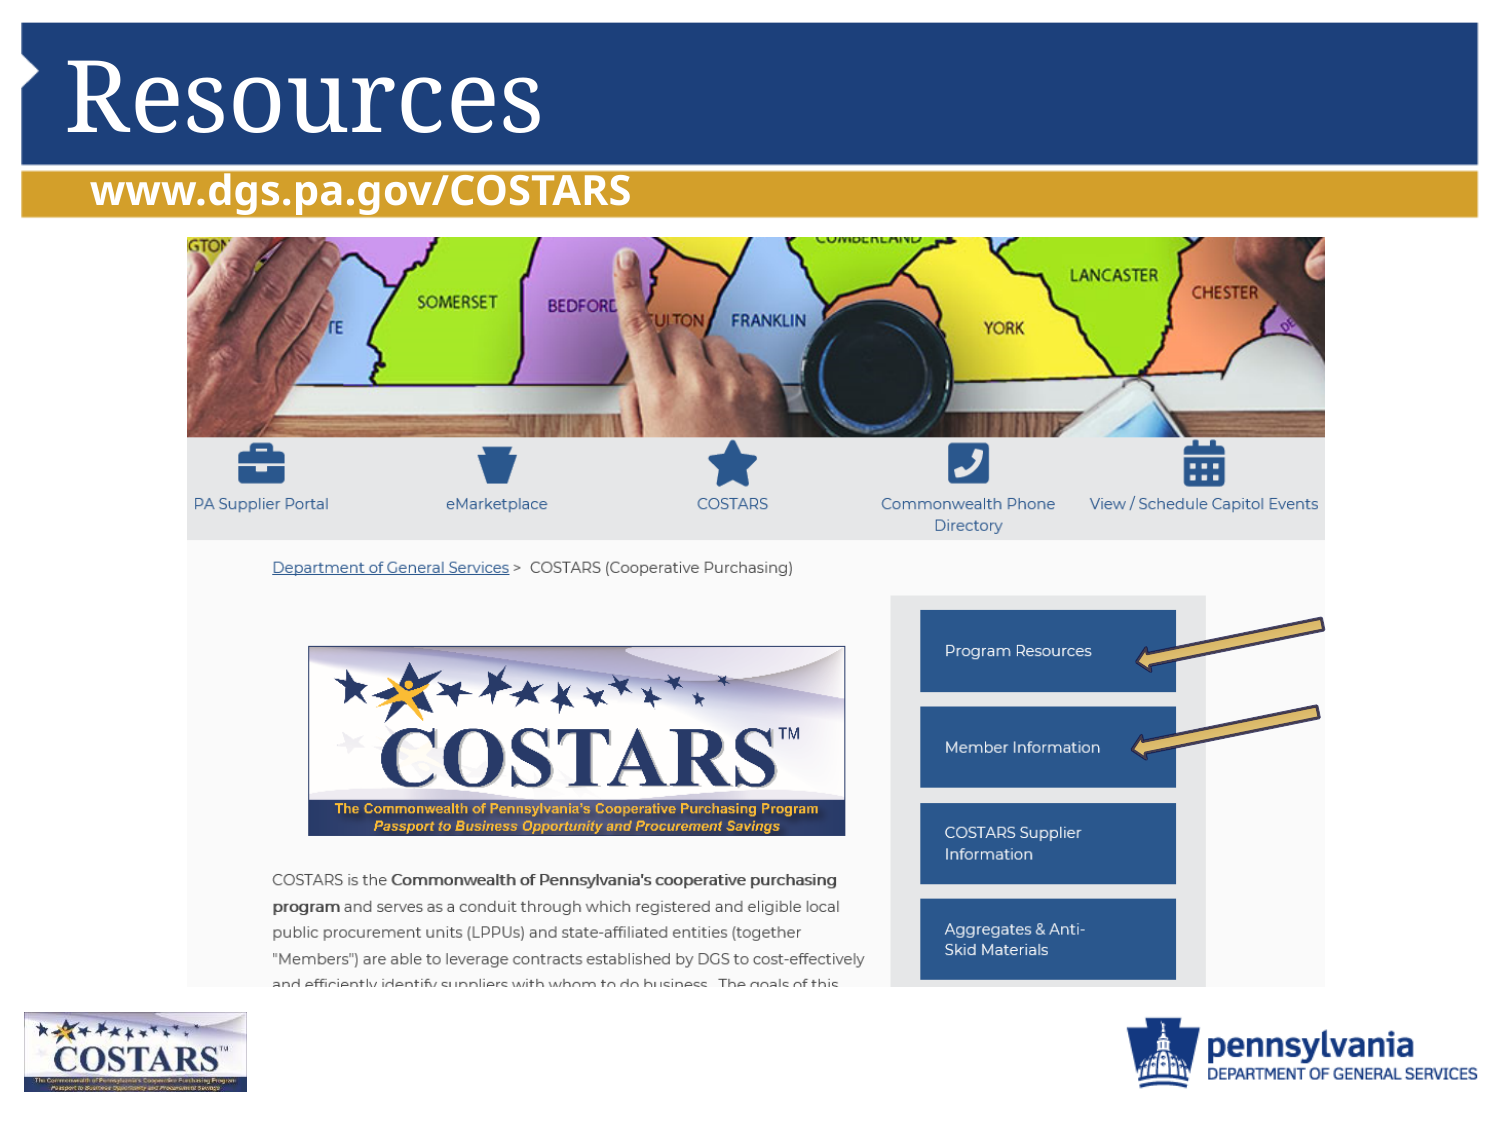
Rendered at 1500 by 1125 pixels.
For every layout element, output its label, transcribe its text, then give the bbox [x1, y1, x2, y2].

text_box Resources [49, 24, 1463, 160]
text_box www.dgs.pa.gov/COSTARS [74, 156, 1485, 222]
picture [187, 237, 1326, 988]
picture [24, 1012, 247, 1092]
